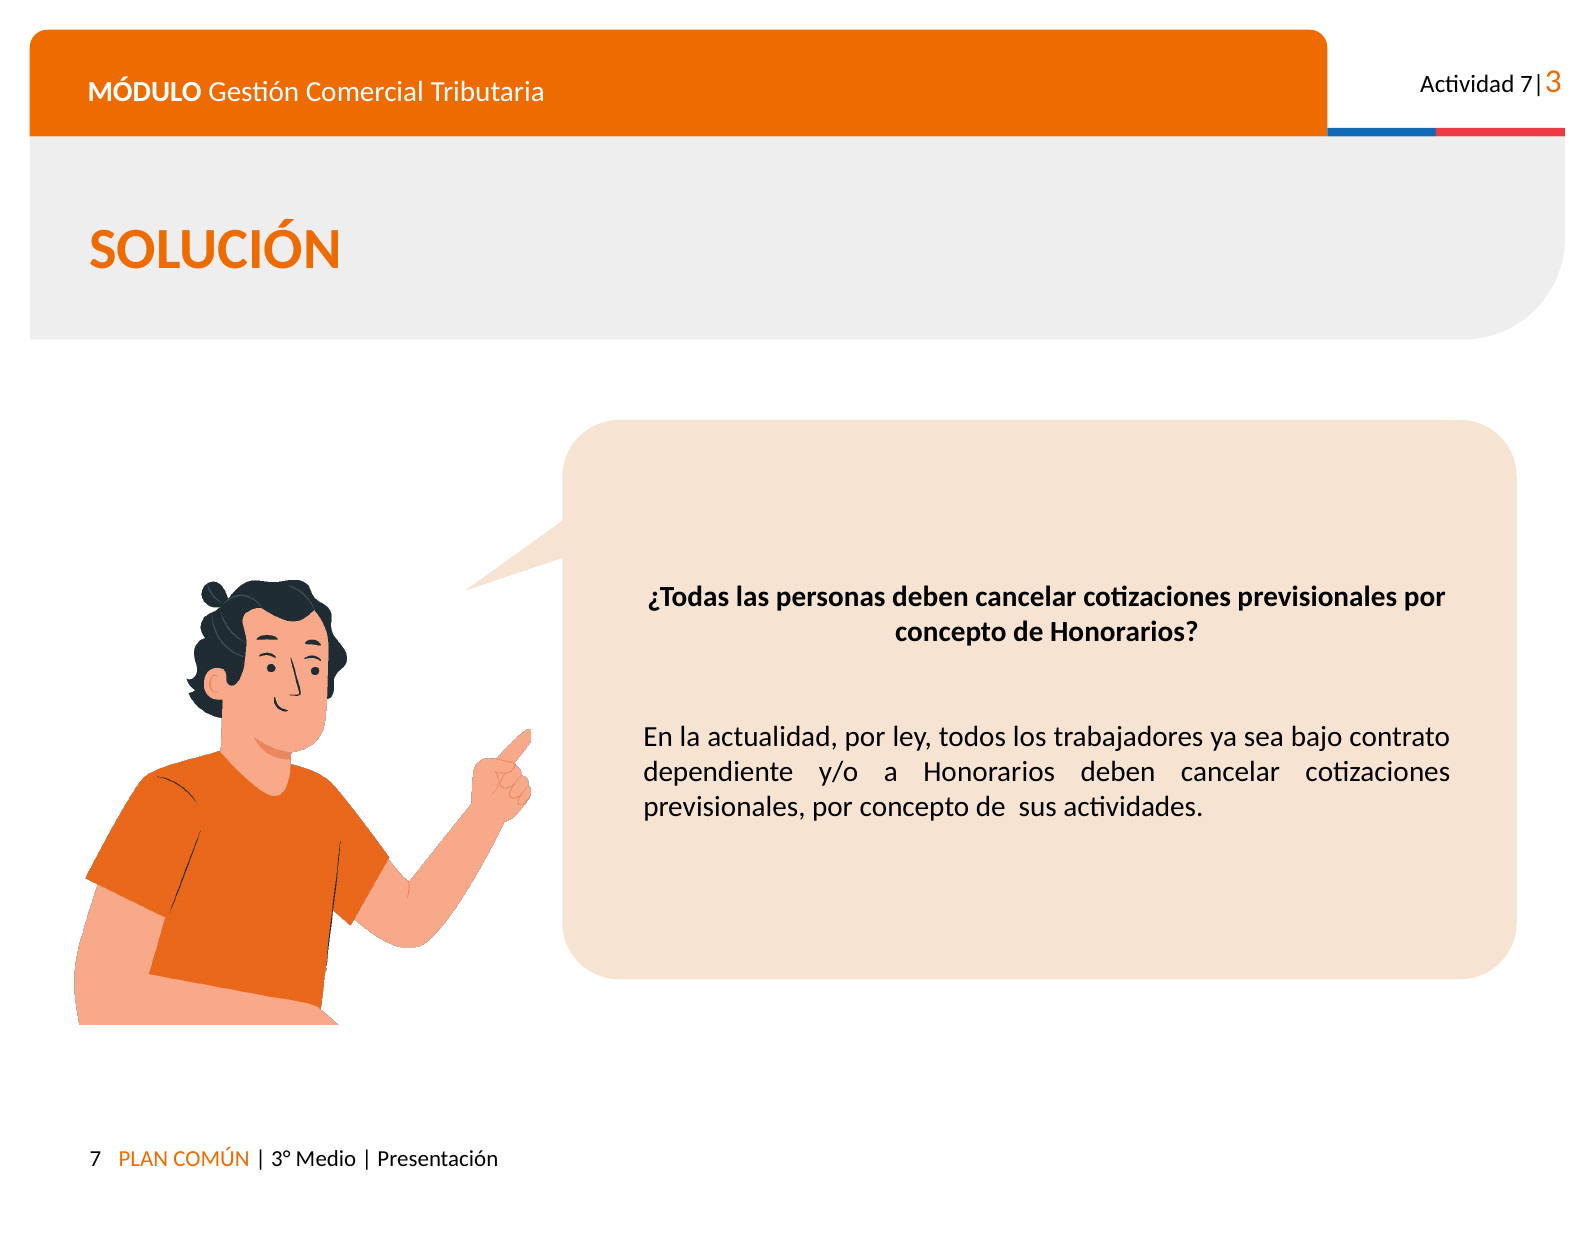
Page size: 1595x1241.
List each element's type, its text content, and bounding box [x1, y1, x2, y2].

picture [73, 580, 531, 1025]
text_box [474, 419, 1517, 980]
text_box SOLUCIÓN [74, 226, 1543, 279]
